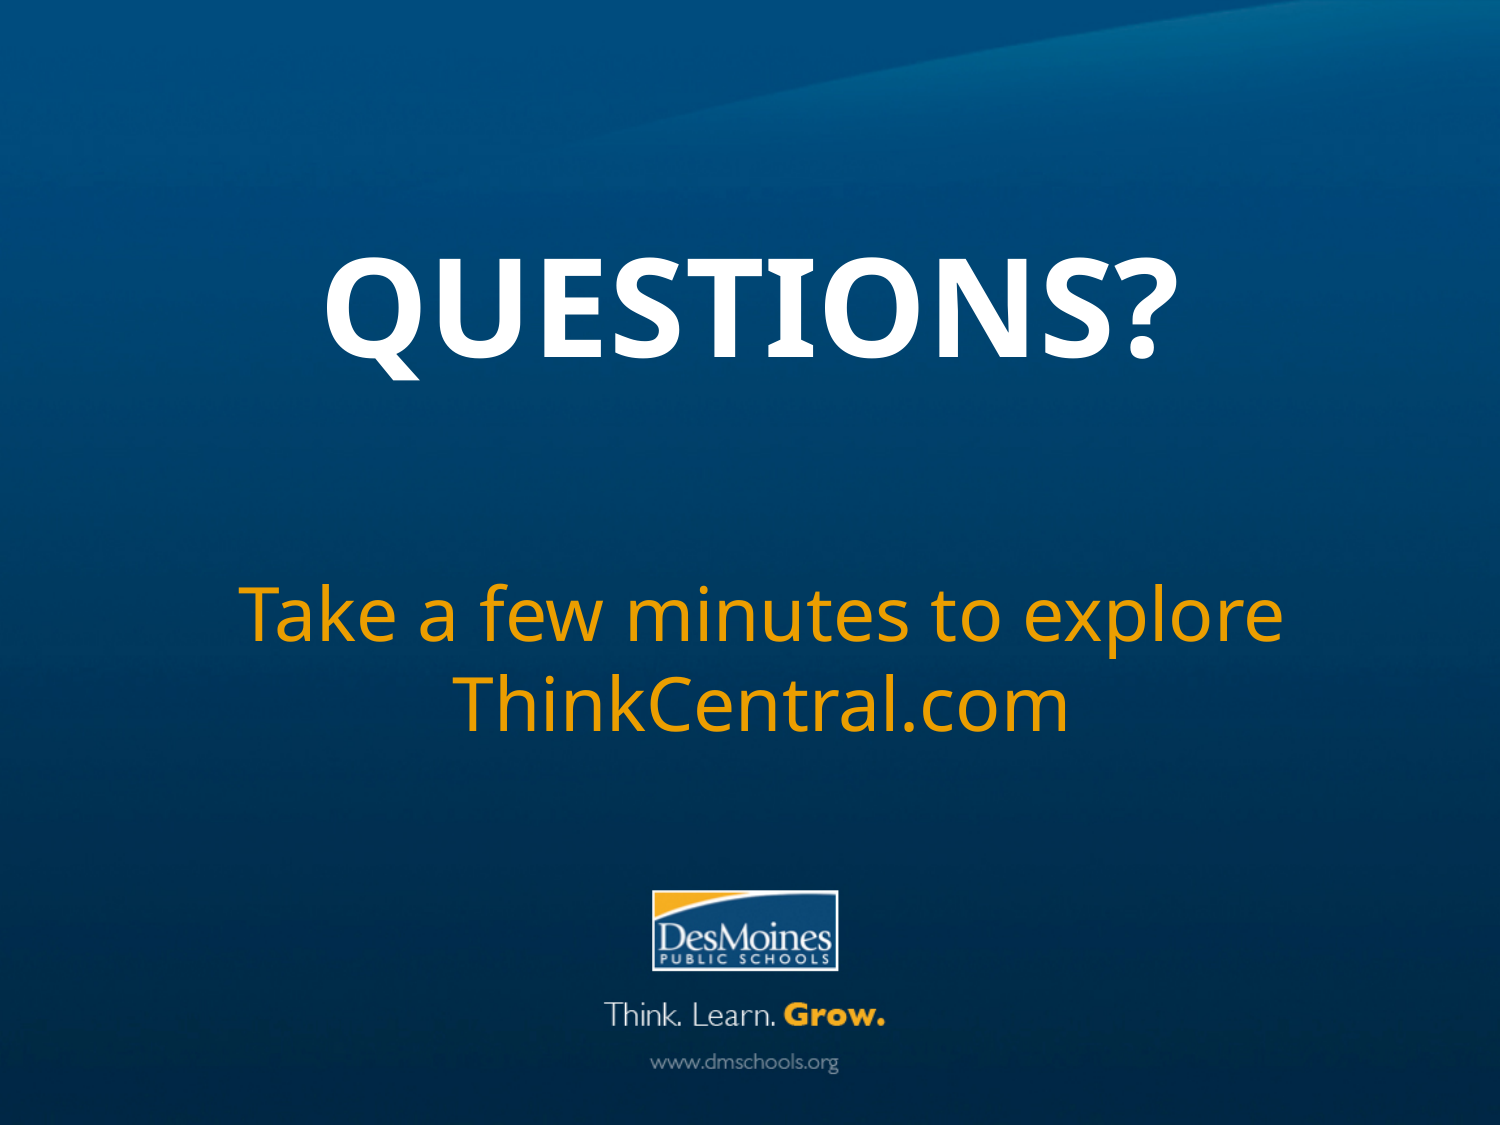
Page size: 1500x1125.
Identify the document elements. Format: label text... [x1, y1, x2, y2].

list Take a few minutes to explore ThinkCentral.com [125, 650, 1400, 754]
picture [0, 0, 1500, 1125]
title Questions? [112, 212, 1388, 436]
